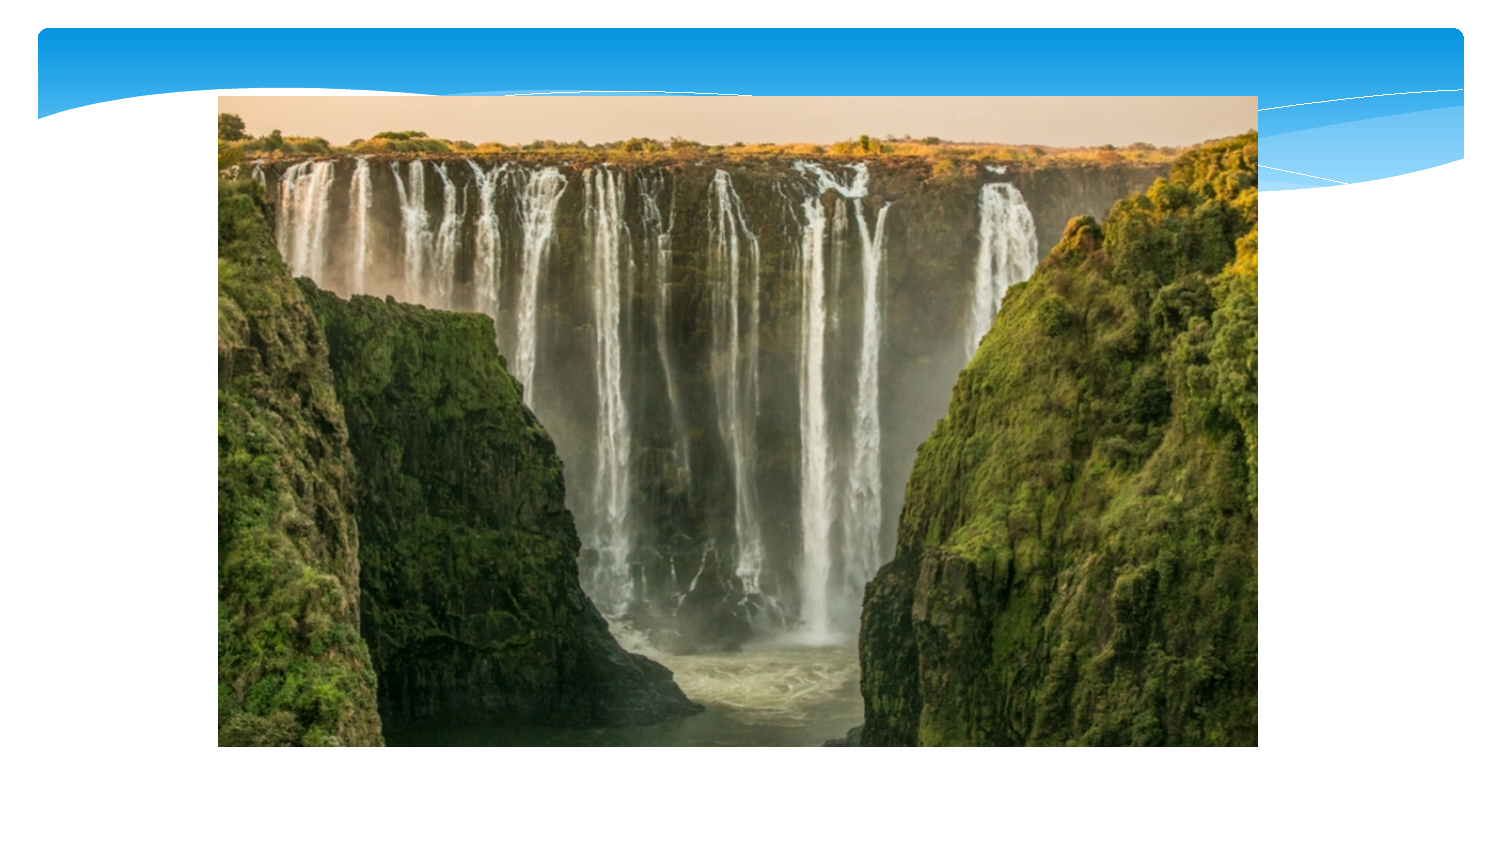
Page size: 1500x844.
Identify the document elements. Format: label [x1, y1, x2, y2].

picture [218, 96, 1259, 748]
